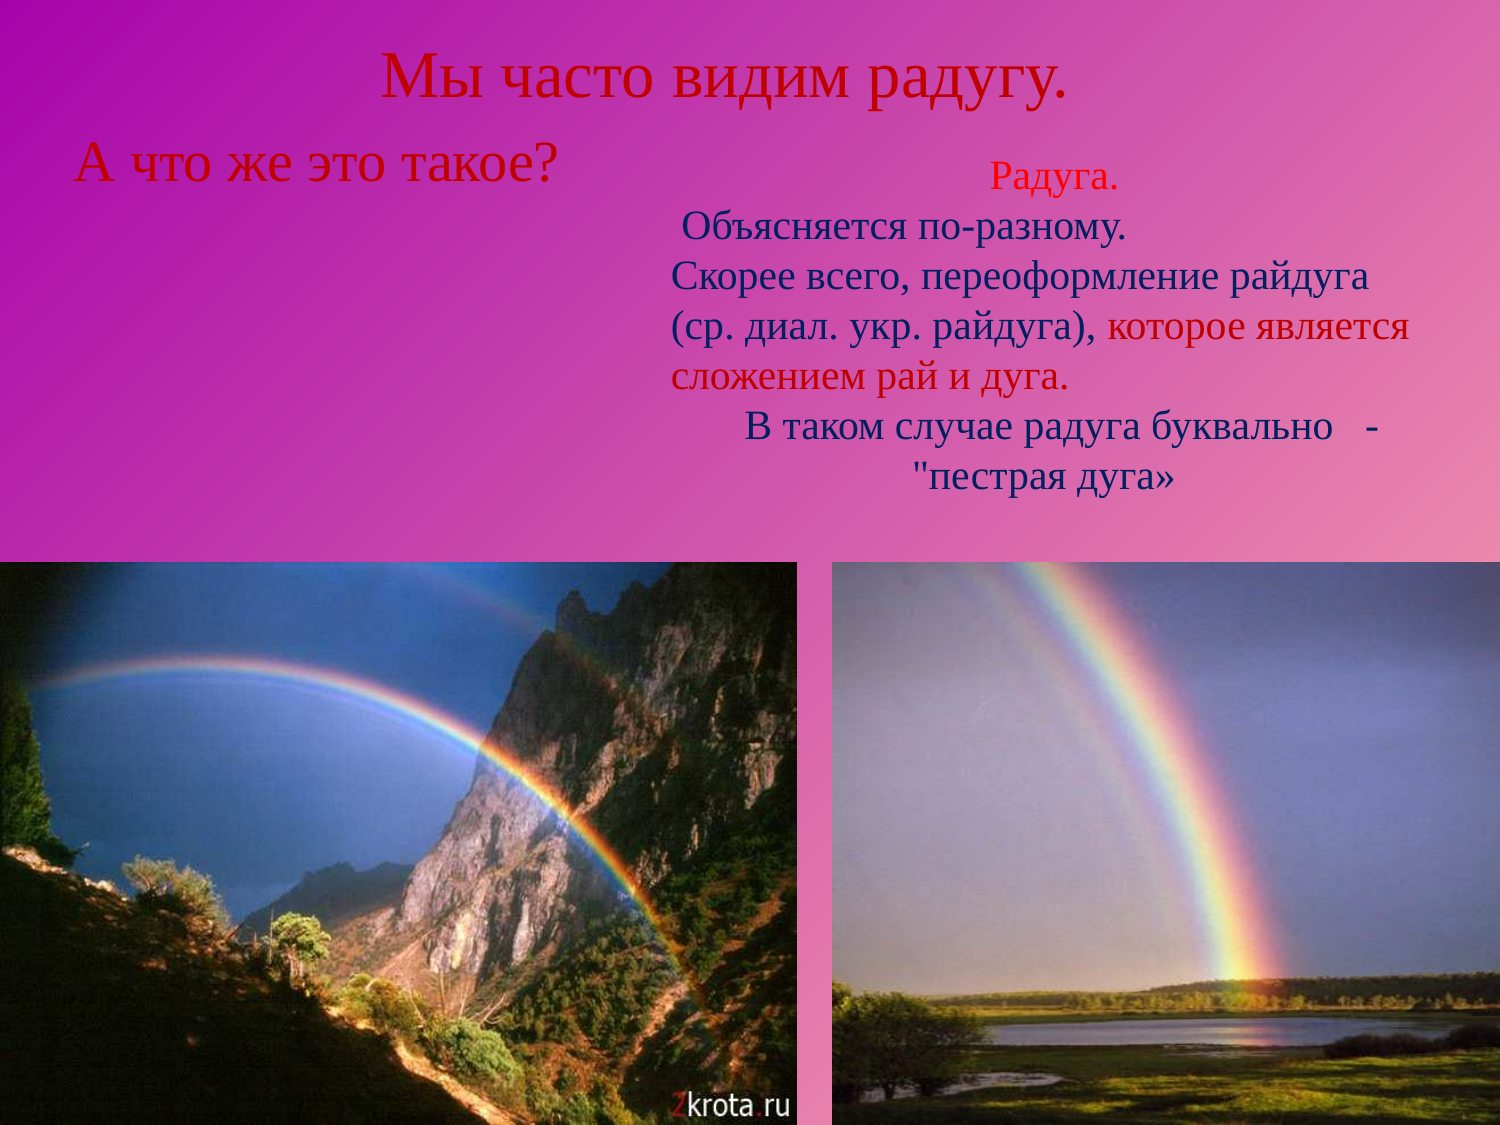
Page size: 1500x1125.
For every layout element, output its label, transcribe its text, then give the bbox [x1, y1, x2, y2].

text_box Радуга. Объясняется по-разному. Скорее всего, переоформление райдуга (ср. диал. укр. райдуга), которое является сложением рай и дуга. В таком случае радуга буквально - "пестрая дуга» [656, 140, 1453, 506]
picture [831, 562, 1500, 1125]
picture [0, 562, 798, 1125]
list Мы часто видим радугу. А что же это такое? [58, 23, 1409, 212]
